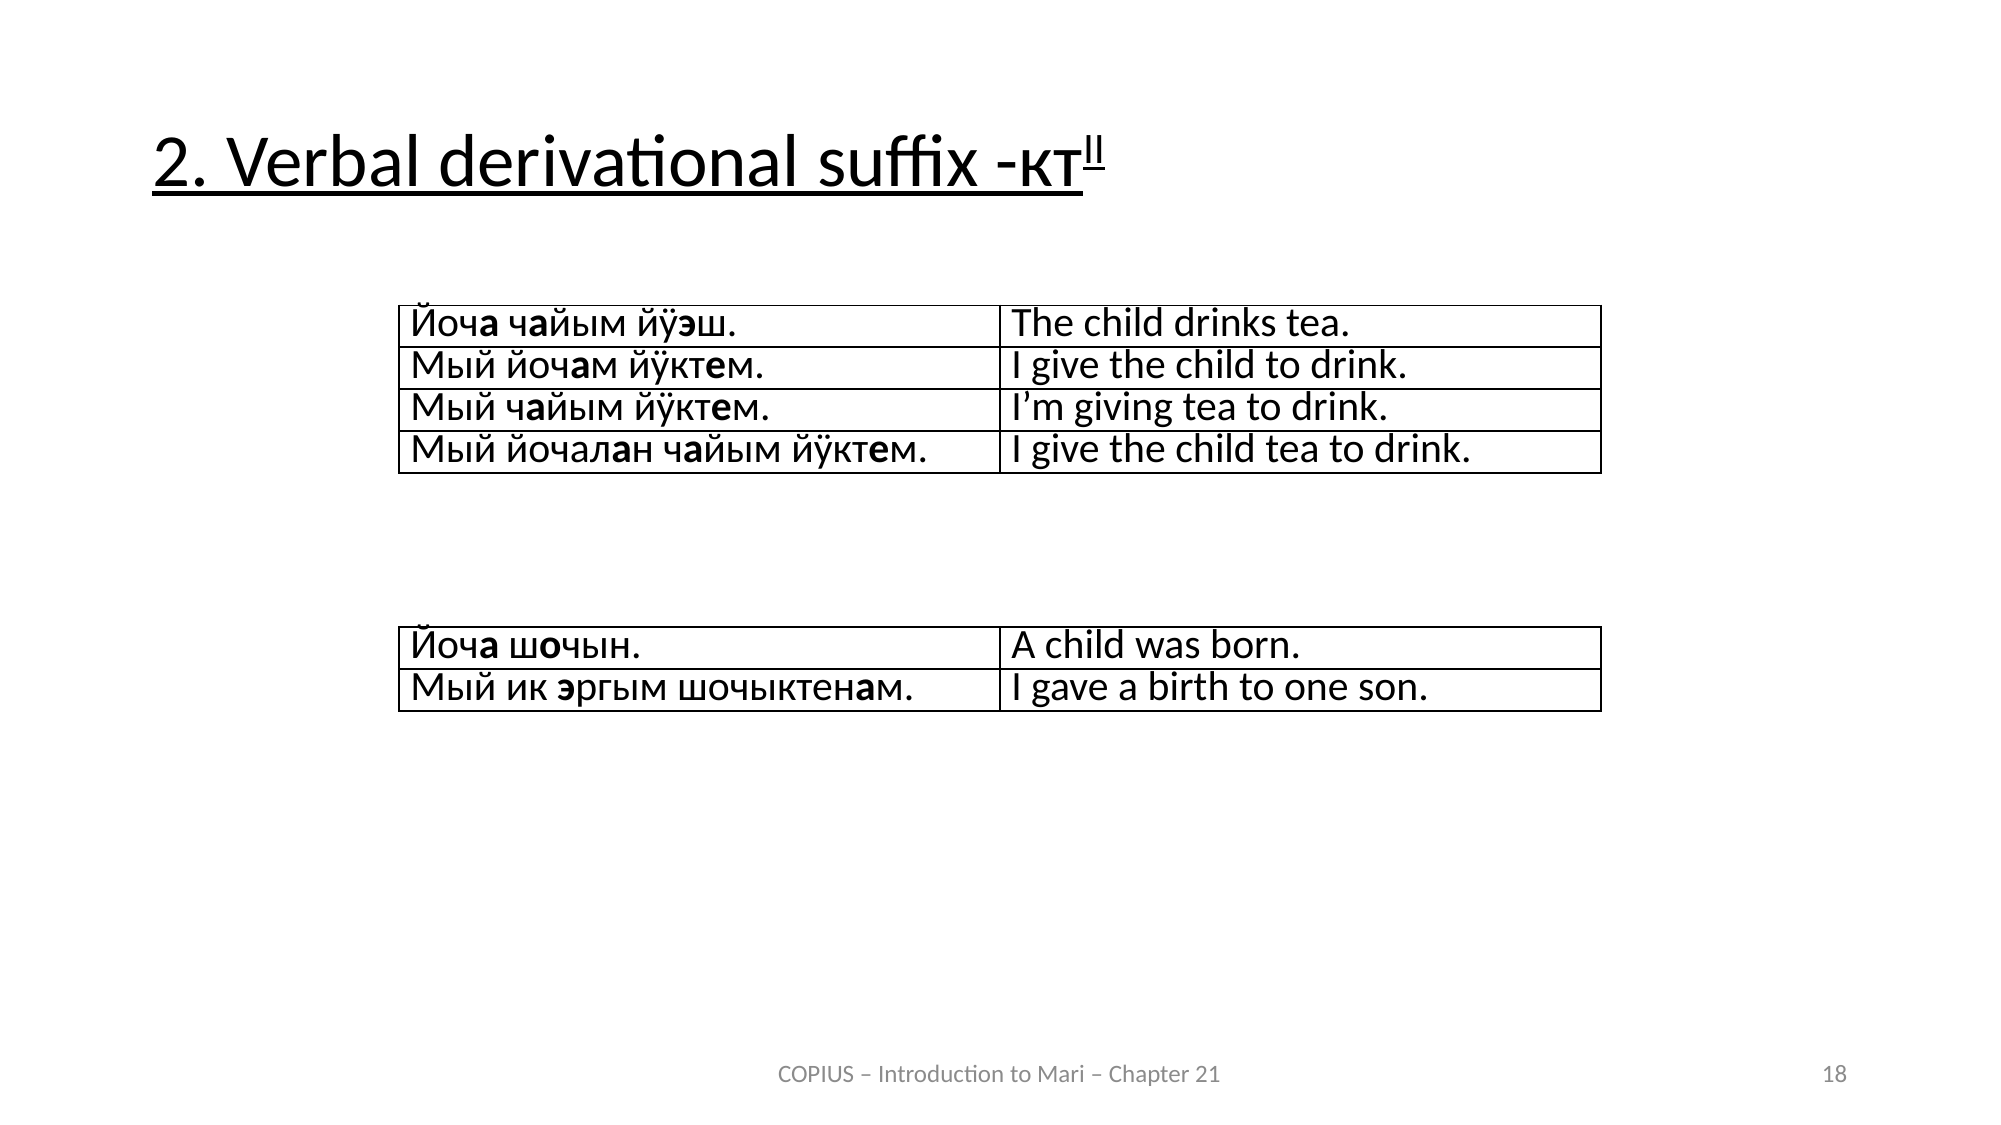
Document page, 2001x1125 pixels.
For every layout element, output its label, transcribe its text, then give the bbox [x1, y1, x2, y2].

table_cell Мый йочалан чайым йӱктем. [400, 432, 999, 472]
table_header The child drinks tea. [1001, 306, 1600, 346]
text_box 2. Verbal derivational suffix -ктII [137, 113, 1863, 239]
table_cell I’m giving tea to drink. [1001, 390, 1600, 430]
slide_number 18 [1412, 1042, 1863, 1103]
table_header A child was born. [1001, 628, 1600, 668]
table_cell Мый йочам йӱктем. [400, 348, 999, 388]
table_cell Мый чайым йӱктем. [400, 390, 999, 430]
footer COPIUS – Introduction to Mari – Chapter 21 [662, 1042, 1338, 1103]
table_cell I gave a birth to one son. [1001, 670, 1600, 710]
table_header Йоча чайым йӱэш. [400, 306, 999, 346]
table_header Йоча шочын. [400, 628, 999, 668]
table_cell Мый ик эргым шочыктенам. [400, 670, 999, 710]
table_cell I give the child to drink. [1001, 348, 1600, 388]
table_cell I give the child tea to drink. [1001, 432, 1600, 472]
